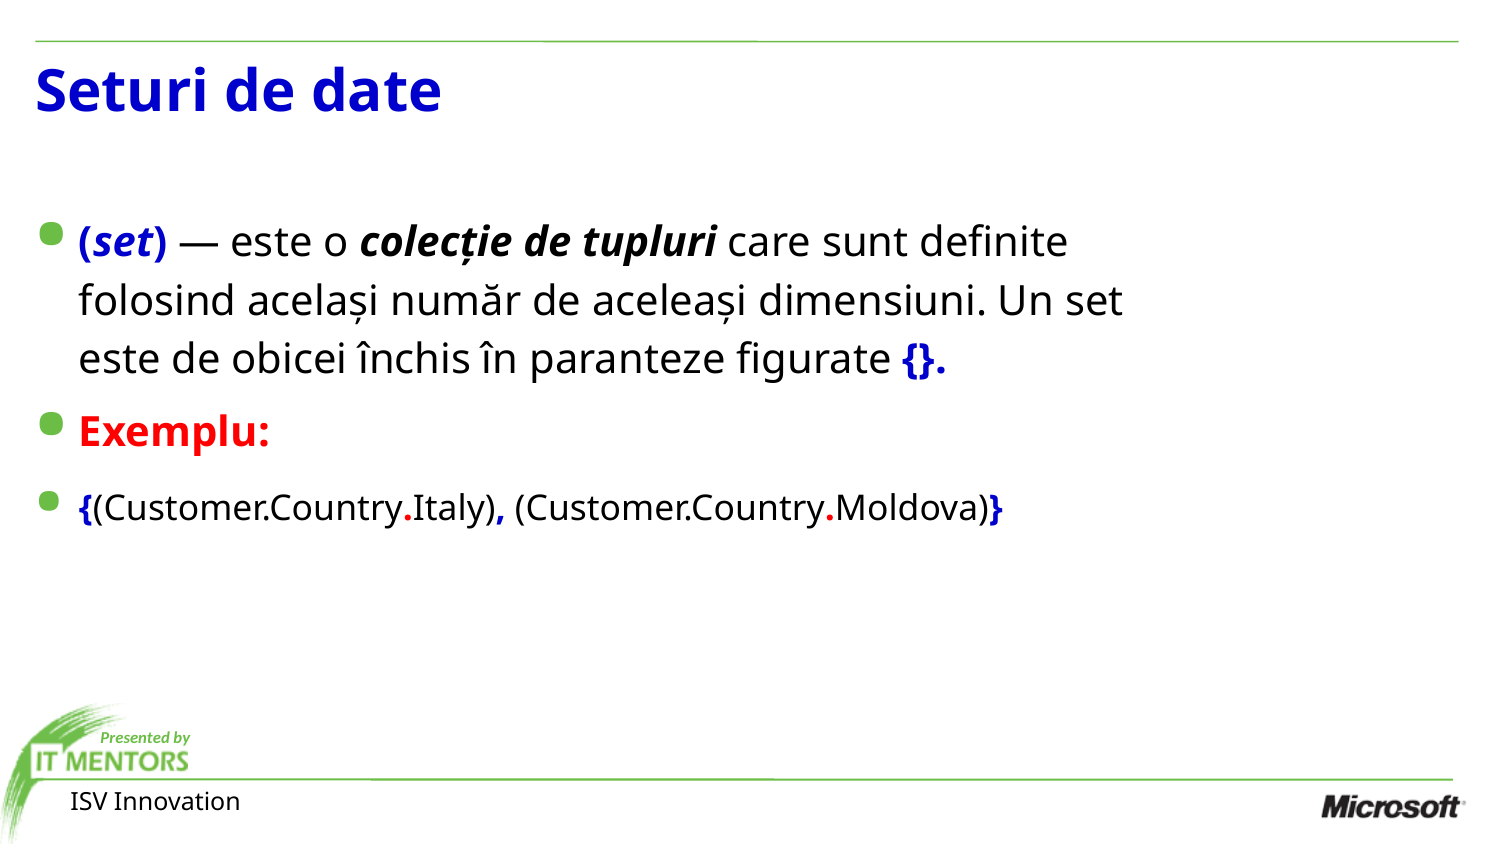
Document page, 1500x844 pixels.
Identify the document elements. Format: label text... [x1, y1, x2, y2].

picture [1314, 783, 1474, 830]
list (set) — este o colecție de tupluri care sunt definite folosind același număr de aceleași dimensiuni. Un set este de obicei închis în paranteze figurate {}. Exemplu: {(Customer.Country.Italy), (Customer.Country.Moldova)} [35, 206, 1158, 768]
title Seturi de date [34, 52, 1266, 190]
picture [0, 703, 188, 844]
